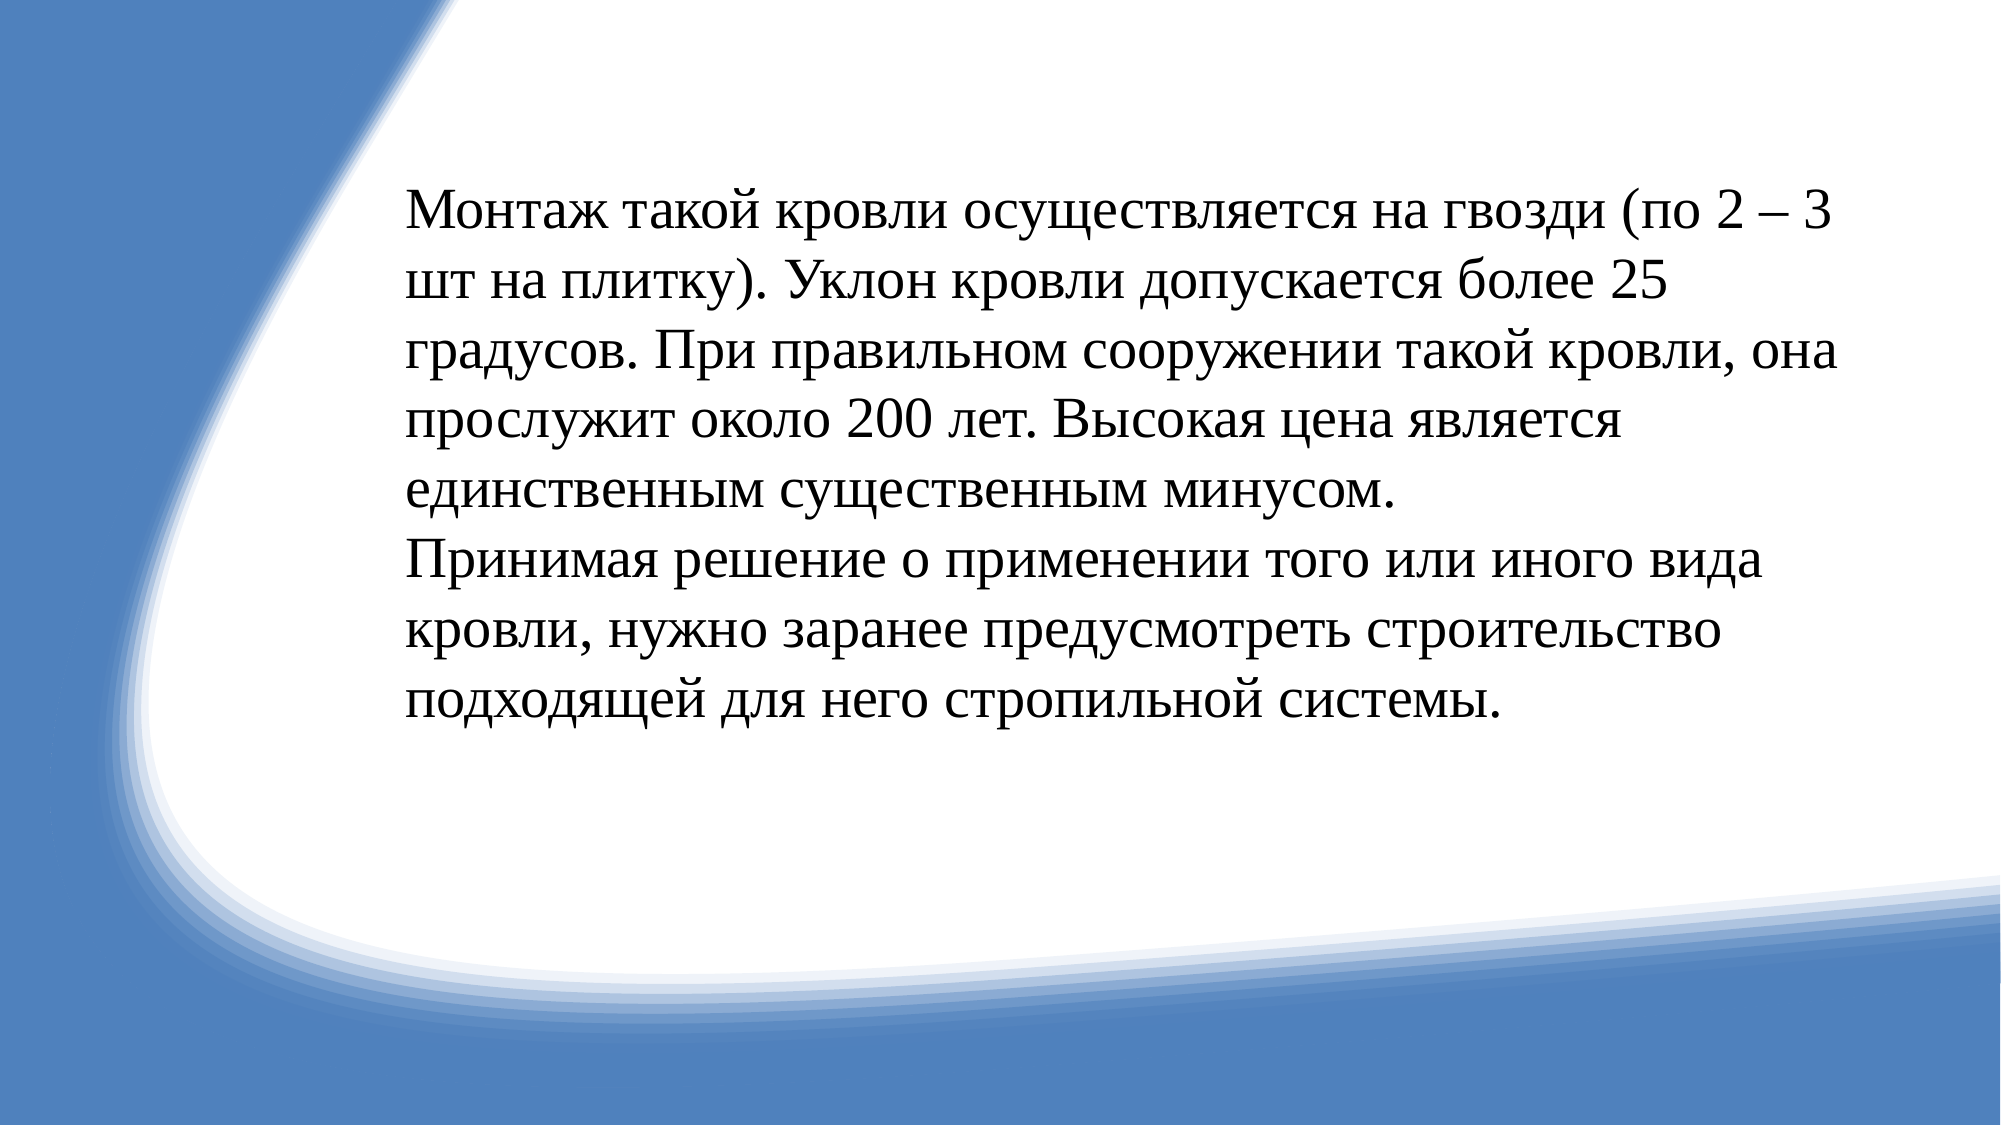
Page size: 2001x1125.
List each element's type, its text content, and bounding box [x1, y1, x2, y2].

text_box Монтаж такой кровли осуществляется на гвозди (по 2 – 3 шт на плитку). Уклон кровли допускается более 25 градусов. При правильном сооружении такой кровли, она прослужит около 200 лет. Высокая цена является единственным существенным минусом. Принимая решение о применении того или иного вида кровли, нужно заранее предусмотреть строительство подходящей для него стропильной системы. [360, 162, 1882, 802]
